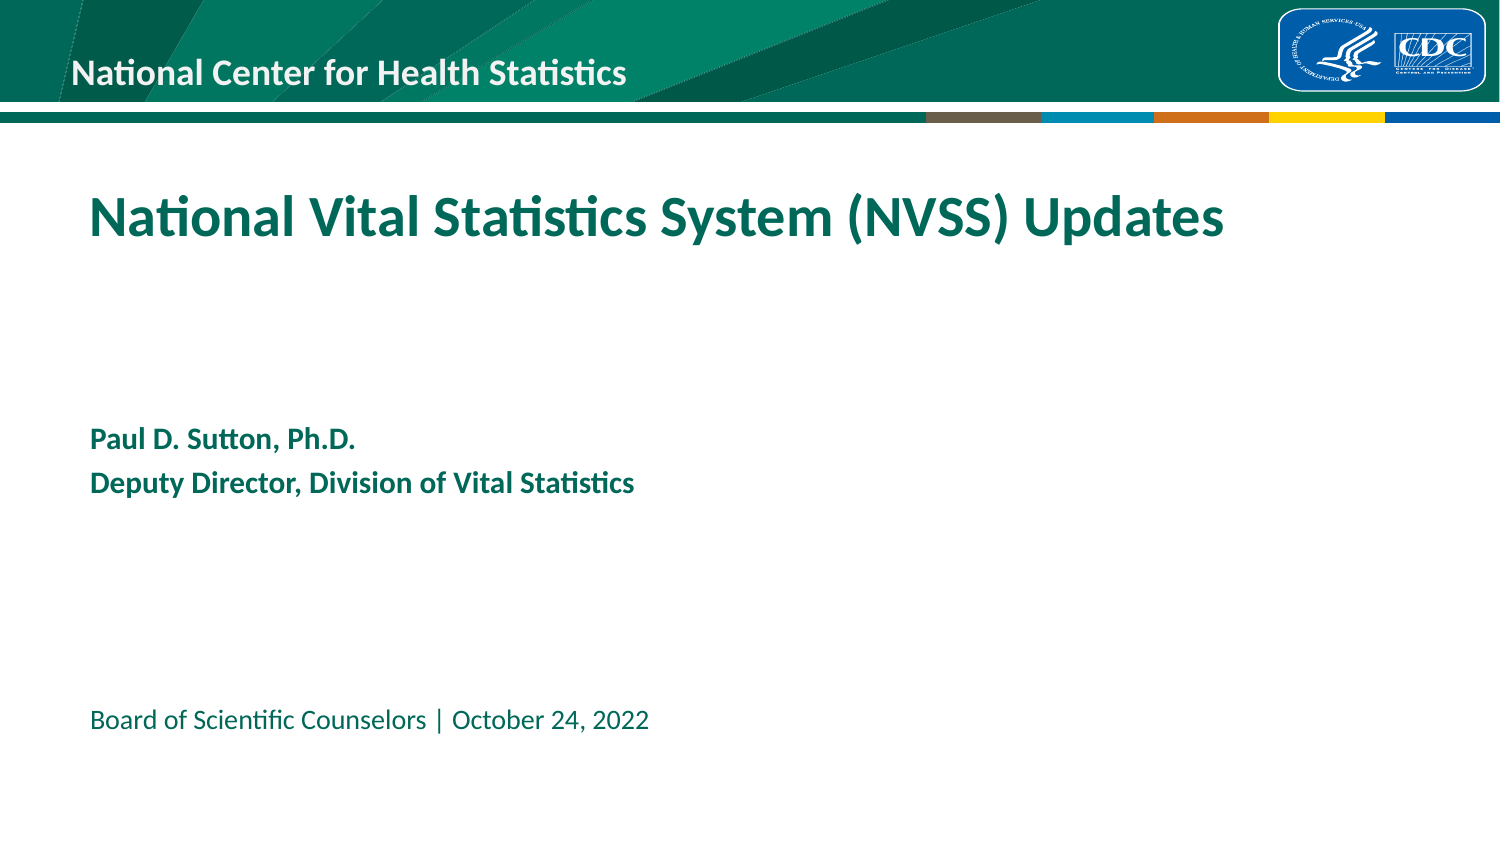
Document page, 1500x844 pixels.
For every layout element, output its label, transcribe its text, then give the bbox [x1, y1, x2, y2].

subtitle Paul D. Sutton, Ph.D. Deputy Director, Division of Vital Statistics [75, 411, 1125, 468]
title National Vital Statistics System (NVSS) Updates [75, 170, 1425, 313]
list Board of Scientific Counselors | October 24, 2022 [75, 696, 985, 753]
